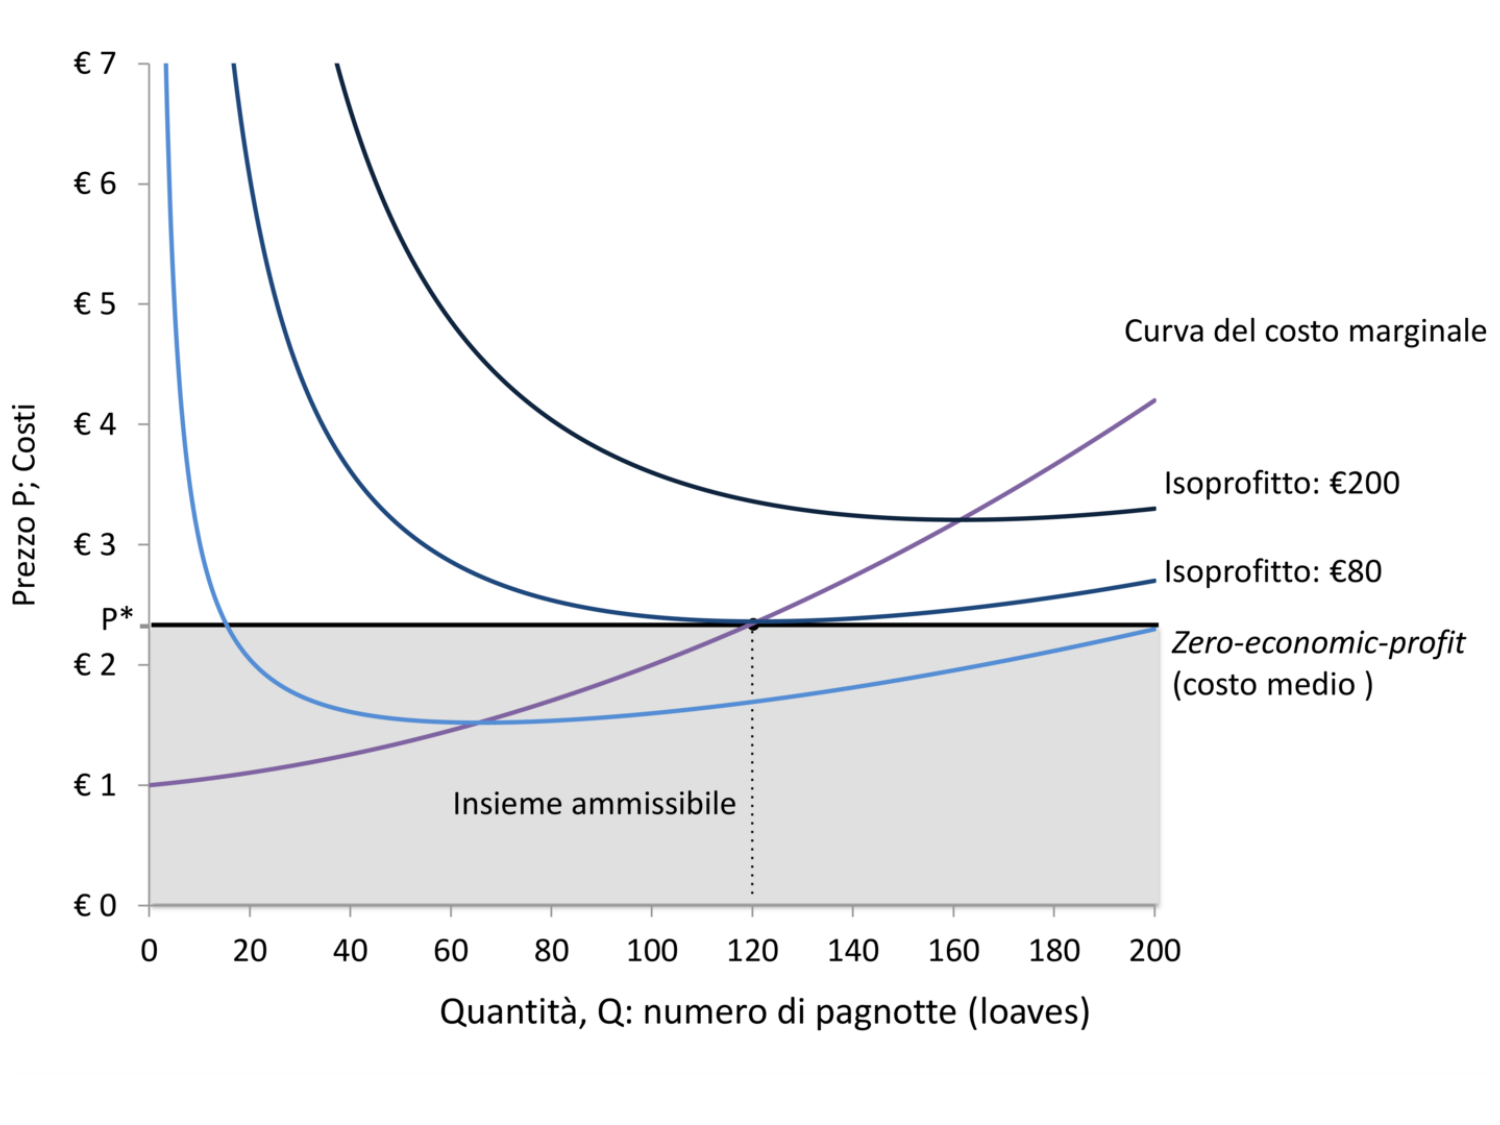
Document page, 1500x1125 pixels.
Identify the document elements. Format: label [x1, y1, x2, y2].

picture [11, 50, 1489, 1075]
